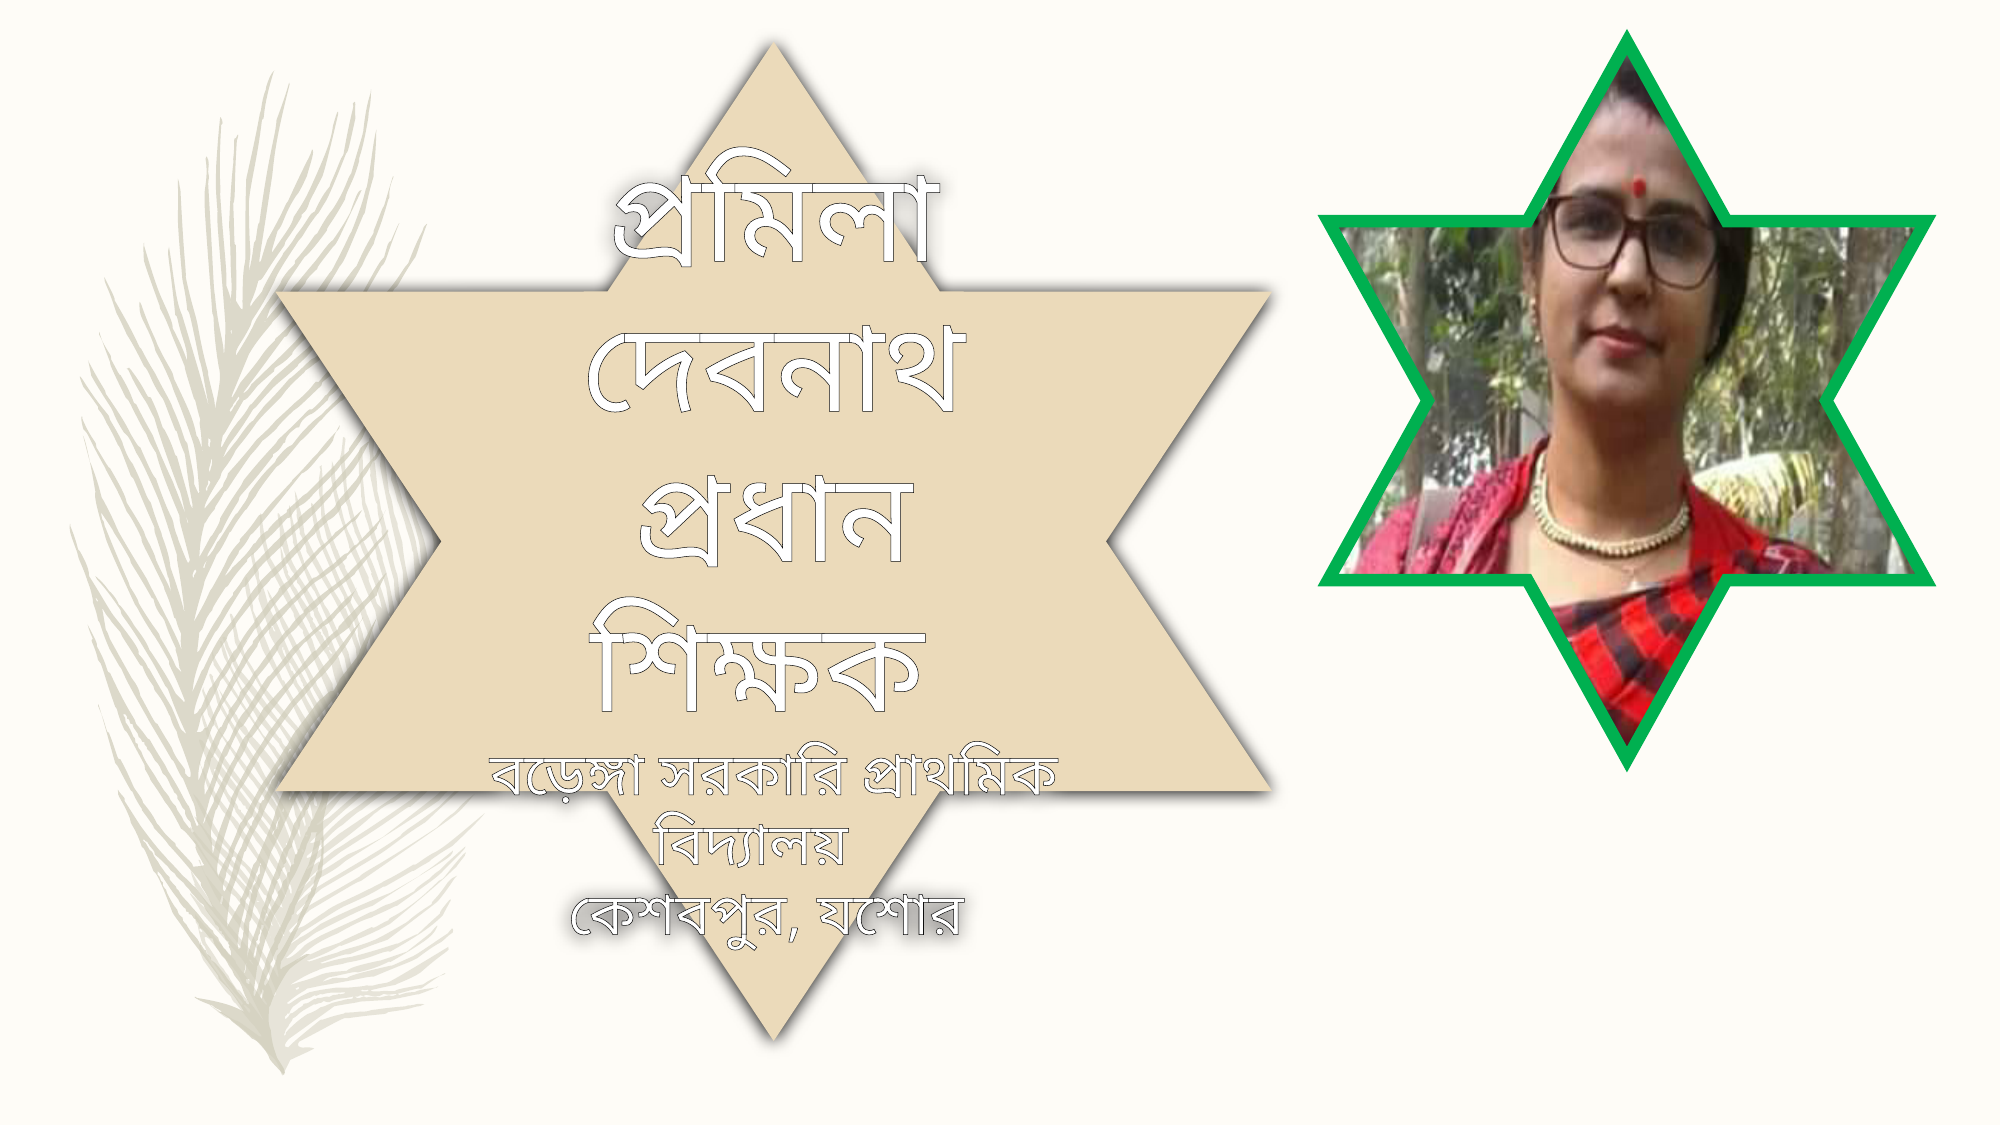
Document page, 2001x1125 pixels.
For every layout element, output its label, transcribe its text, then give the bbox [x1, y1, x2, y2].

text_box প্রমিলা দেবনাথ প্রধান শিক্ষক বড়েঙ্গা সরকারি প্রাথমিক বিদ্যালয় কেশবপুর, যশোর [274, 40, 1274, 1042]
picture [1327, 41, 1927, 760]
